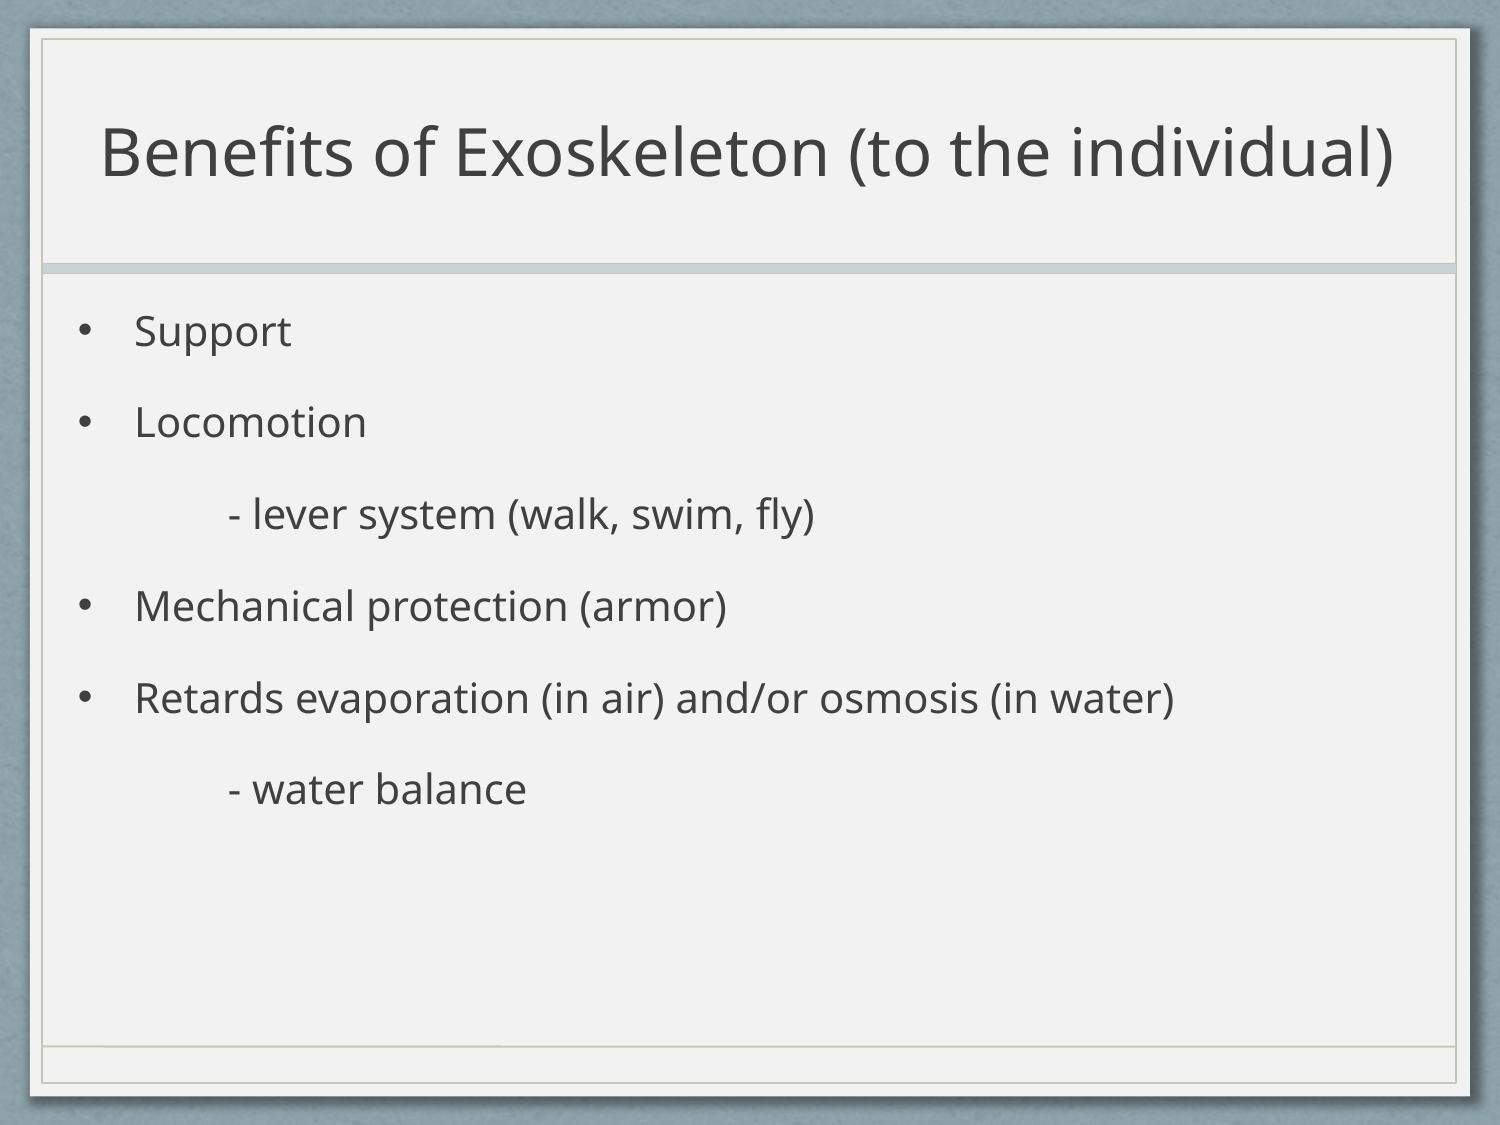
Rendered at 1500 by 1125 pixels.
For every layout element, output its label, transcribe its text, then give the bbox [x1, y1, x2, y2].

list Support Locomotion - lever system (walk, swim, fly) Mechanical protection (armor) Retards evaporation (in air) and/or osmosis (in water) - water balance [62, 296, 1433, 1024]
title Benefits of Exoskeleton (to the individual) [62, 40, 1433, 260]
